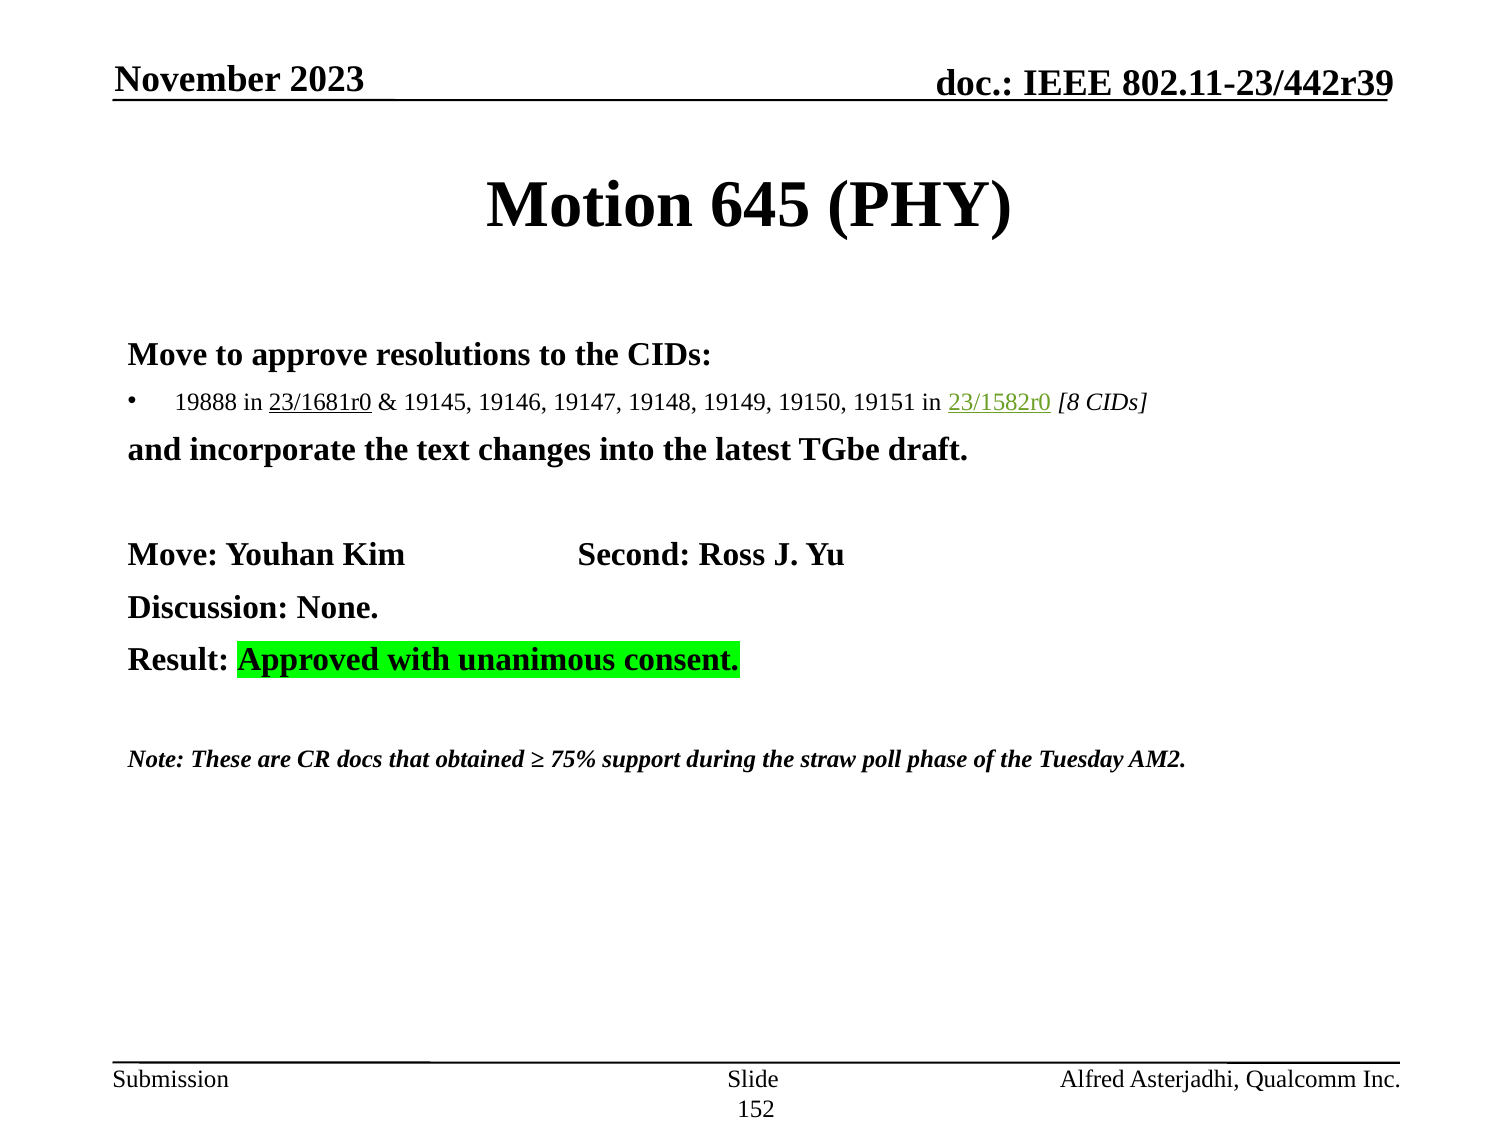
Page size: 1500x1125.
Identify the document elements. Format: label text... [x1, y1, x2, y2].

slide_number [114, 54, 423, 100]
footer Alfred Asterjadhi, Qualcomm Inc. [878, 1061, 1402, 1093]
title Motion 645 (PHY) [112, 112, 1388, 288]
slide_number Slide 152 [712, 1061, 800, 1123]
list Move to approve resolutions to the CIDs: 19888 in 23/1681r0 & 19145, 19146, 19147, 19148, 19149, 19150, 19151 in 23/1582r0 [8 CIDs] and incorporate the text changes into the latest TGbe draft. Move: Youhan Kim Second: Ross J. Yu Discussion: None. Result: Approved with unanimous consent. Note: These are CR docs that obtained ≥ 75% support during the straw poll phase of the Tuesday AM2. [112, 324, 1388, 1063]
